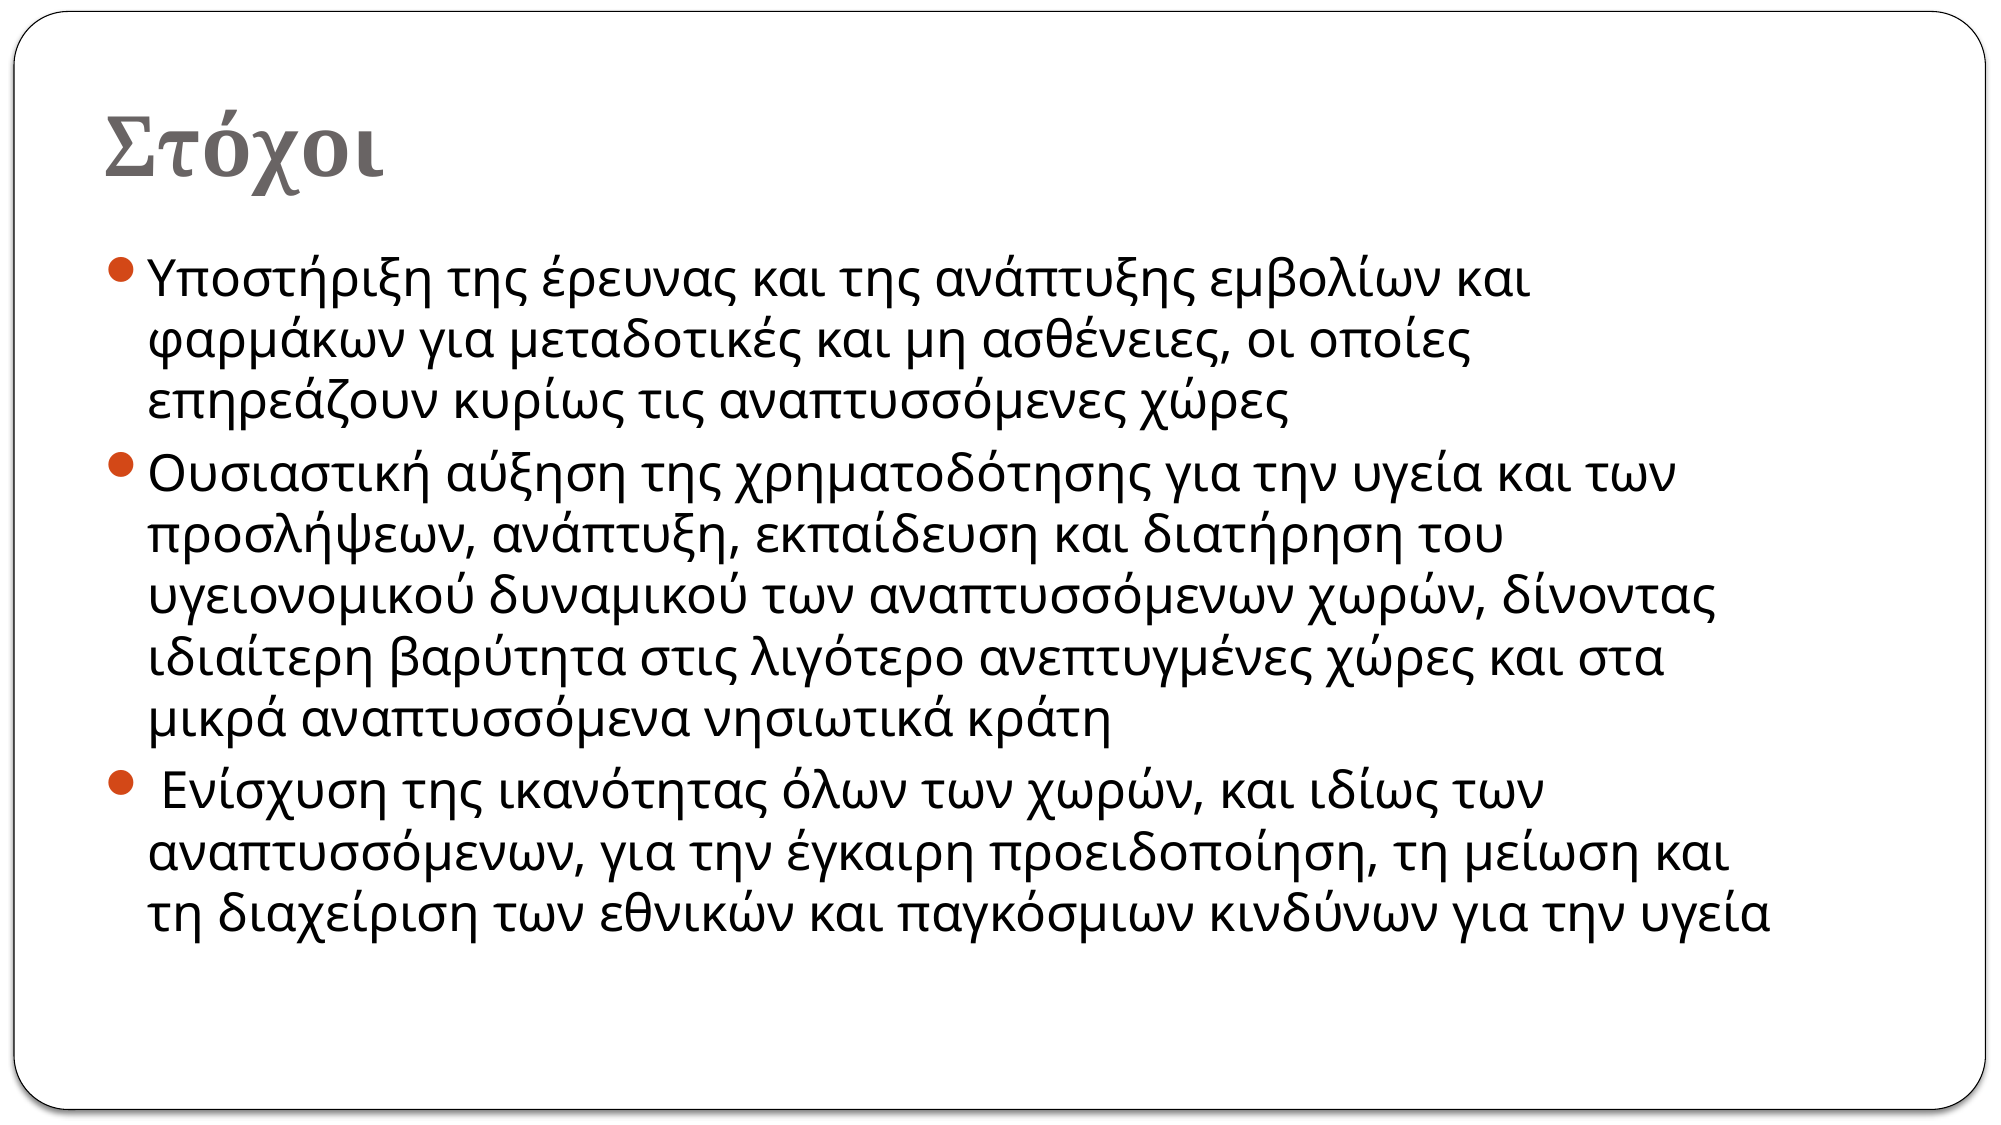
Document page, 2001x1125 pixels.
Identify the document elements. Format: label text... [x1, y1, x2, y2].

list Υποστήριξη της έρευνας και της ανάπτυξης εμβολίων και φαρμάκων για μεταδοτικές και μη ασθένειες, οι οποίες επηρεάζουν κυρίως τις αναπτυσσόμενες χώρες Ουσιαστική αύξηση της χρηματοδότησης για την υγεία και των προσλήψεων, ανάπτυξη, εκπαίδευση και διατήρηση του υγειονομικού δυναμικού των αναπτυσσόμενων χωρών, δίνοντας ιδιαίτερη βαρύτητα στις λιγότερο ανεπτυγμένες χώρες και στα μικρά αναπτυσσόμενα νησιωτικά κράτη Ενίσχυση της ικανότητας όλων των χωρών, και ιδίως των αναπτυσσόμενων, για την έγκαιρη προειδοποίηση, τη μείωση και τη διαχείριση των εθνικών και παγκόσμιων κινδύνων για την υγεία [90, 237, 1791, 988]
title Στόχοι [90, 20, 1791, 208]
